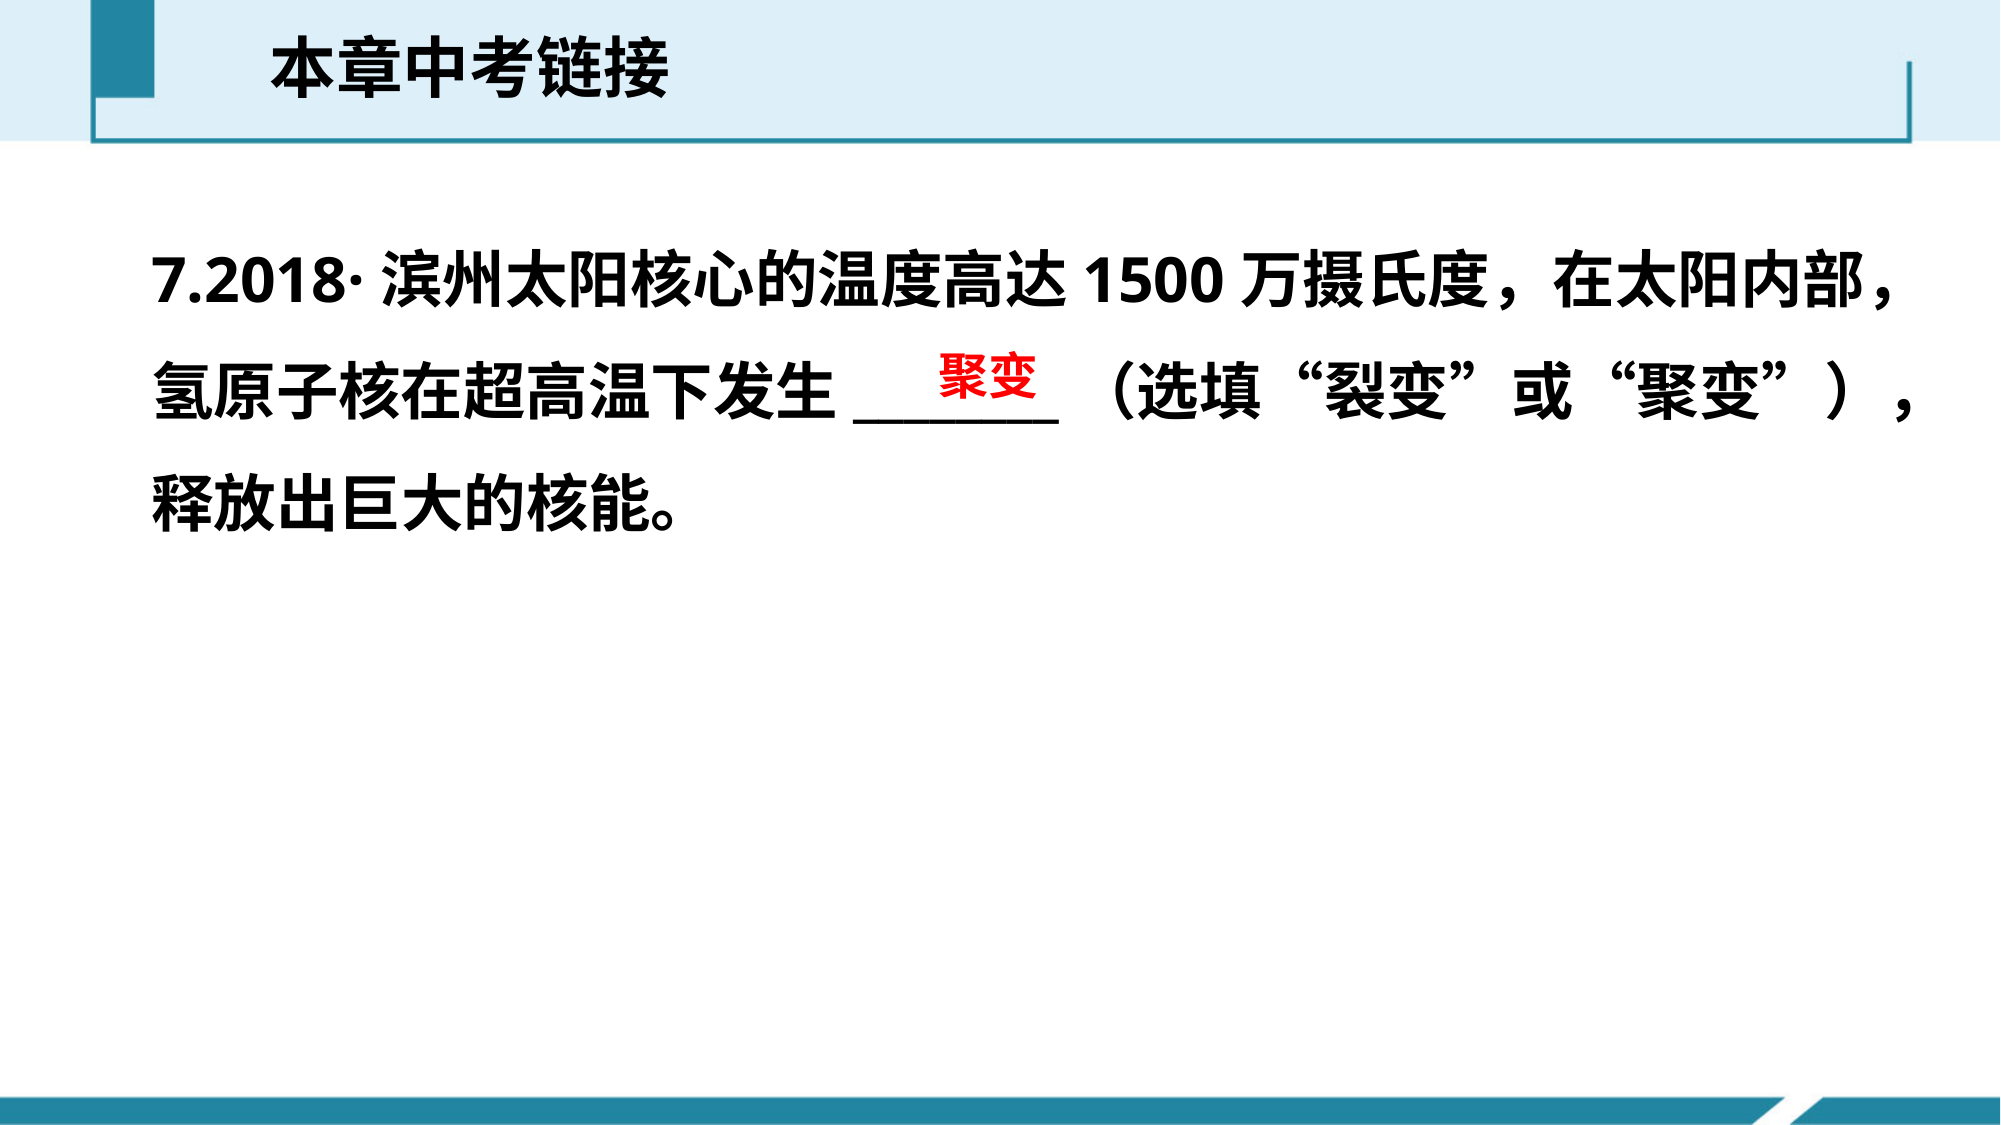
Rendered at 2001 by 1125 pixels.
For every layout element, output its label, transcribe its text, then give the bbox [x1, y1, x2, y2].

text_box 本章中考链接 [254, 18, 685, 114]
text_box 7.2018·滨州太阳核心的温度高达1500万摄氏度，在太阳内部，氢原子核在超高温下发生________（选填“裂变”或“聚变”），释放出巨大的核能。 [135, 194, 1911, 547]
text_box 聚变 [923, 336, 1054, 412]
picture [0, 0, 2001, 1125]
